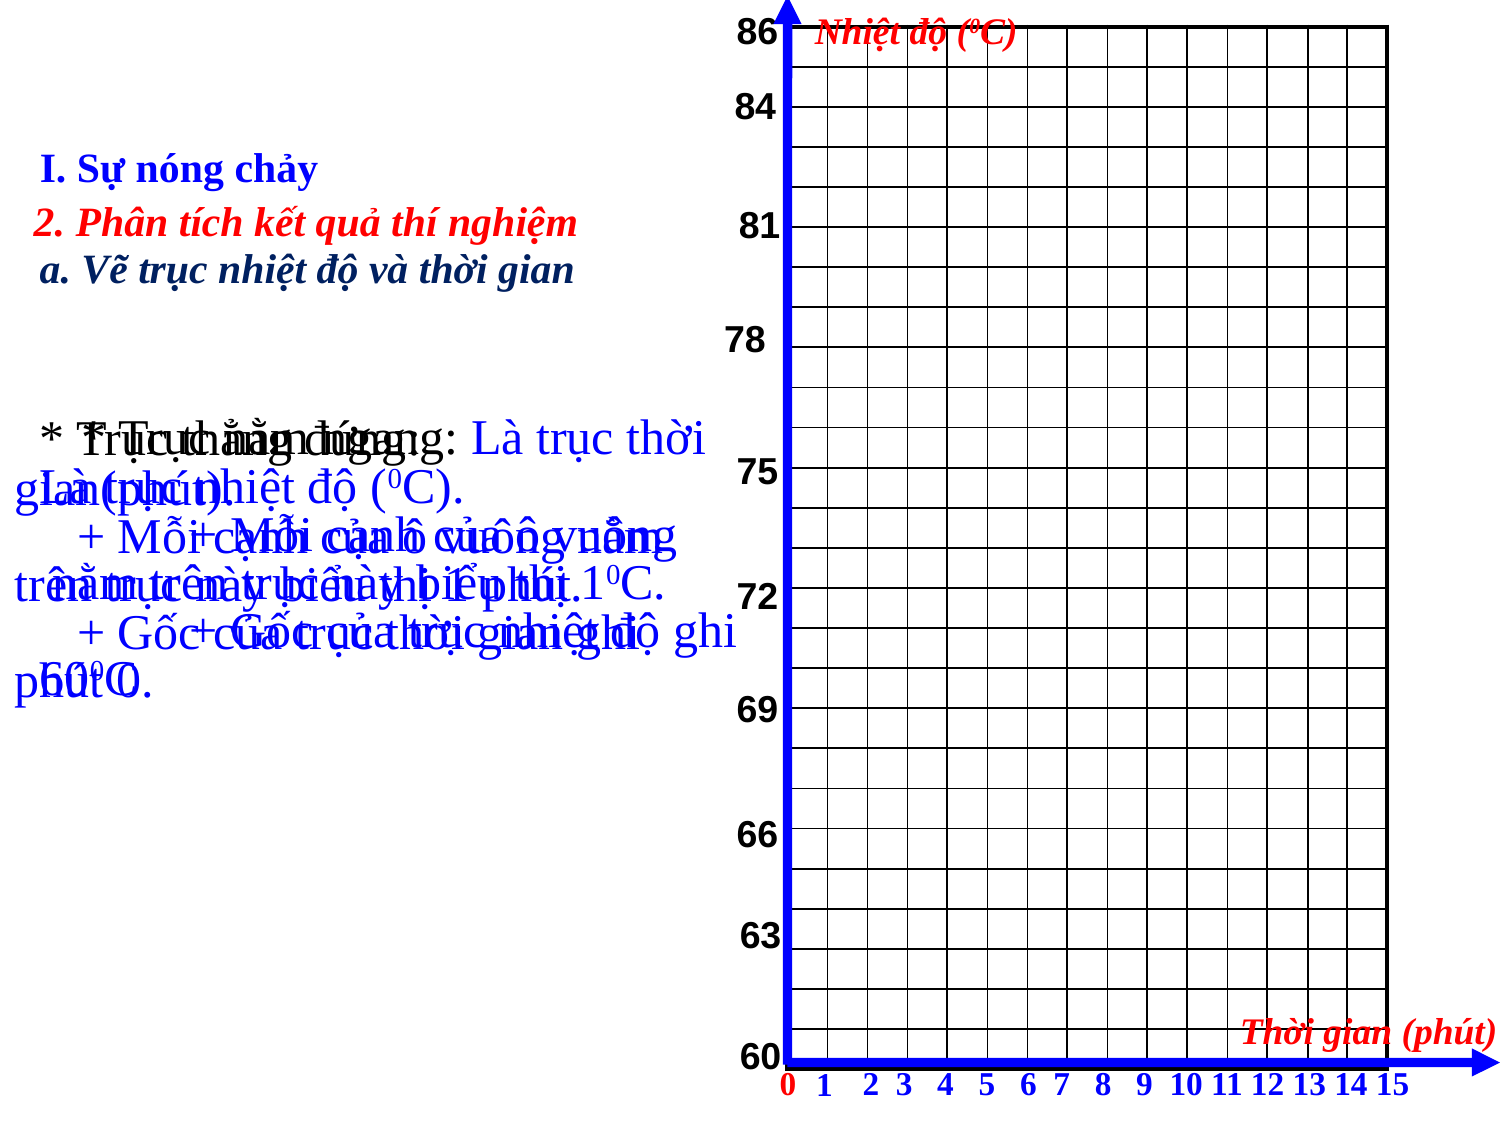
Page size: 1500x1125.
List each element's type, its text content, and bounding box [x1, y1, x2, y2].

table_cell [1228, 870, 1266, 908]
table_cell [983, 669, 987, 707]
table_cell [988, 148, 1027, 186]
table_cell [1268, 950, 1307, 988]
table_cell [1188, 509, 1227, 547]
table_cell [1068, 910, 1107, 948]
table_cell [1228, 68, 1266, 106]
table_cell [1348, 669, 1385, 707]
table_header [1108, 29, 1146, 66]
table_cell [1188, 428, 1227, 467]
table_cell [1228, 950, 1266, 988]
table_cell [1028, 348, 1066, 387]
table_cell [983, 709, 987, 747]
table_cell [868, 965, 907, 988]
table_cell [1188, 268, 1227, 306]
table_cell [1268, 509, 1307, 547]
table_cell [1309, 308, 1346, 346]
table_cell [1268, 549, 1307, 587]
table_cell [1028, 188, 1066, 226]
table_cell [1148, 148, 1186, 186]
table_cell [1309, 629, 1346, 667]
table_header [1068, 29, 1107, 66]
table_cell [1348, 709, 1385, 747]
table_cell [1188, 148, 1227, 186]
table_cell [1348, 148, 1385, 186]
table_cell [1309, 509, 1346, 547]
table_cell [1309, 669, 1346, 707]
table_cell [1268, 68, 1307, 106]
table_cell [1228, 829, 1266, 868]
table_cell [1348, 990, 1385, 999]
table_cell [828, 1030, 867, 1056]
table_cell [1028, 308, 1066, 346]
table_cell [1228, 228, 1266, 266]
table_cell [1148, 669, 1186, 707]
table_cell [988, 549, 1027, 587]
table_cell [1268, 749, 1307, 788]
table_cell [1108, 348, 1146, 387]
table_cell [1068, 509, 1107, 547]
table_cell [1188, 188, 1227, 226]
table_cell [1348, 388, 1385, 427]
table_cell [1148, 308, 1186, 346]
table_cell [1068, 629, 1107, 667]
table_cell [1028, 629, 1066, 667]
table_cell [1309, 709, 1346, 747]
table_cell [1268, 589, 1307, 627]
table_cell [988, 268, 1027, 306]
table_header [988, 60, 1027, 66]
table_cell [1188, 829, 1227, 868]
table_cell [1268, 829, 1307, 868]
table_cell [1028, 549, 1066, 587]
table_cell [983, 549, 987, 587]
table_cell [948, 1030, 987, 1055]
table_cell [1228, 749, 1266, 788]
table_cell [1108, 589, 1146, 627]
table_cell [1068, 268, 1107, 306]
table_cell [1007, 188, 1027, 226]
table_cell [908, 1030, 946, 1055]
table_cell [790, 990, 827, 1028]
table_cell [1108, 950, 1146, 988]
table_cell [1188, 308, 1227, 346]
table_cell [1348, 789, 1385, 828]
table_cell [1268, 428, 1307, 467]
table_cell [1148, 749, 1186, 788]
table_cell [800, 1030, 827, 1056]
table_header [1148, 29, 1186, 66]
table_cell [1348, 68, 1385, 106]
table_cell [1188, 910, 1227, 948]
table_cell [1348, 910, 1385, 948]
table_cell [988, 669, 1027, 707]
table_cell [1348, 428, 1385, 467]
table_cell [1268, 910, 1307, 948]
table_cell [1148, 910, 1186, 948]
table_cell [983, 829, 987, 868]
table_cell [1268, 268, 1307, 306]
table_cell [908, 965, 946, 988]
table_cell [1188, 108, 1227, 146]
table_header [1028, 60, 1066, 66]
table_cell [1188, 589, 1227, 627]
table_cell [790, 965, 827, 988]
table_cell [1108, 509, 1146, 547]
table_cell [1148, 228, 1186, 266]
table_cell [1028, 950, 1066, 988]
table_cell [948, 990, 987, 1028]
table_cell [1188, 749, 1227, 788]
table_cell [1268, 148, 1307, 186]
table_cell [1068, 108, 1107, 146]
table_cell [828, 965, 867, 988]
table_cell [1228, 348, 1266, 387]
table_cell [1068, 1030, 1107, 1055]
table_cell [988, 308, 1027, 346]
table_cell [988, 829, 1027, 868]
table_cell [1188, 228, 1227, 266]
table_cell [983, 348, 987, 387]
table_cell [1068, 308, 1107, 346]
table_cell [1108, 669, 1146, 707]
table_cell [983, 108, 987, 146]
table_cell [1028, 268, 1066, 306]
table_cell [1188, 549, 1227, 587]
table_cell [1228, 549, 1266, 587]
text_box 60 [724, 1024, 800, 1085]
table_cell [1188, 629, 1227, 667]
table_cell [1309, 829, 1346, 868]
table_cell [983, 308, 987, 346]
table_cell [988, 108, 1027, 146]
table_cell [1188, 348, 1227, 387]
table_cell [1148, 549, 1186, 587]
table_cell [1148, 709, 1186, 747]
table_cell [1348, 749, 1385, 788]
table_cell [1348, 188, 1385, 226]
table_cell [1108, 749, 1146, 788]
table_cell [988, 228, 1027, 266]
table_cell [1148, 950, 1186, 988]
table_cell [1028, 829, 1066, 868]
table_cell [988, 910, 1027, 948]
table_cell [1228, 589, 1266, 627]
table_cell [1148, 68, 1186, 106]
table_cell [1309, 108, 1346, 146]
table_cell [1348, 469, 1385, 507]
table_cell [1348, 950, 1385, 988]
table_cell [1108, 68, 1146, 106]
table_cell [1348, 348, 1385, 387]
table_cell [1228, 629, 1266, 667]
table_cell [988, 388, 1027, 427]
table_header [1348, 29, 1385, 66]
text_box Nhiệt độ (0C) [983, 0, 1075, 60]
table_cell [1148, 789, 1186, 828]
table_cell [1108, 829, 1146, 868]
table_cell [1268, 469, 1307, 507]
table_cell [1268, 228, 1307, 266]
table_cell [988, 990, 1027, 1028]
table_cell [988, 348, 1027, 387]
table_cell [1108, 549, 1146, 587]
table_cell [1028, 749, 1066, 788]
table_cell [988, 428, 1027, 467]
table_header [1268, 29, 1307, 66]
text_box 0 [756, 1085, 792, 1110]
table_cell [1228, 188, 1266, 226]
text_box 2 3 4 5 6 7 8 9 10 11 12 13 14 15 [831, 1055, 1494, 1110]
table_cell [1068, 870, 1107, 908]
table_cell [1268, 709, 1307, 747]
table_cell [1108, 1030, 1146, 1055]
table_cell [948, 950, 987, 988]
table_cell [1148, 388, 1186, 427]
table_cell [1108, 870, 1146, 908]
table_cell [1348, 308, 1385, 346]
table_cell [983, 789, 987, 828]
table_cell [1108, 228, 1146, 266]
table_cell [1228, 669, 1266, 707]
table_cell [983, 428, 987, 467]
table_cell [1068, 669, 1107, 707]
table_cell [988, 629, 1027, 667]
text_box Thời gian (phút) [1224, 999, 1500, 1060]
table_cell [988, 749, 1027, 788]
table_cell [983, 268, 987, 306]
table_cell [1068, 950, 1107, 988]
table_cell [1309, 268, 1346, 306]
table_cell [988, 68, 1027, 106]
table_cell [1309, 469, 1346, 507]
table_cell [1348, 549, 1385, 587]
text_box * Trục thẳng đứng: Là trục nhiệt độ (0C). + Mỗi cạnh của ô vuông nằm trên trục này biểu thị 10C. + Gốc của trục nhiệt độ ghi 600C [24, 409, 709, 713]
table_cell [1228, 509, 1266, 547]
table_cell [1068, 348, 1107, 387]
table_cell [1348, 108, 1385, 146]
table_cell [1309, 910, 1346, 948]
table_cell [1068, 428, 1107, 467]
table_cell [1188, 990, 1227, 1028]
table_cell [1108, 148, 1146, 186]
table_cell [1309, 428, 1346, 467]
table_cell [988, 870, 1027, 908]
table_cell [1348, 629, 1385, 667]
table_cell [1268, 789, 1307, 828]
table_cell [1148, 428, 1186, 467]
table_cell [1188, 870, 1227, 908]
table_cell [1148, 469, 1186, 507]
table_cell [1068, 388, 1107, 427]
table_cell [988, 589, 1027, 627]
table_cell [1228, 428, 1266, 467]
table_cell [1309, 789, 1346, 828]
table_cell [1108, 709, 1146, 747]
text_box * Trục nằm ngang: Là trục thời gian(phút). + Mỗi cạnh của ô vuông nằm trên trục này biểu thị 1 phút. + Gốc của trục thời gian ghi phút 0. [0, 395, 709, 763]
table_cell [1228, 990, 1266, 999]
table_cell [1268, 188, 1307, 226]
table_cell [1028, 709, 1066, 747]
table_cell [1148, 870, 1186, 908]
table_cell [1188, 669, 1227, 707]
table_cell [1268, 669, 1307, 707]
text_box 2. Phân tích kết quả thí nghiệm [983, 187, 1007, 253]
table_cell [1068, 749, 1107, 788]
table_cell [1228, 108, 1266, 146]
text_box a. Vẽ trục nhiệt độ và thời gian [24, 234, 625, 300]
table_cell [1028, 509, 1066, 547]
table_cell [1028, 1030, 1066, 1055]
table_cell [1028, 870, 1066, 908]
table_cell [1148, 348, 1186, 387]
table_cell [1108, 268, 1146, 306]
table_cell [1309, 388, 1346, 427]
table_cell [983, 509, 987, 547]
table_cell [1028, 68, 1066, 106]
table_cell [1148, 188, 1186, 226]
table_cell [1108, 188, 1146, 226]
table_cell [1148, 629, 1186, 667]
table_cell [988, 509, 1027, 547]
table_cell [1188, 388, 1227, 427]
table_cell [1309, 589, 1346, 627]
table_cell [983, 469, 987, 507]
table_cell [1028, 228, 1066, 266]
table_cell [1148, 589, 1186, 627]
table_cell [988, 709, 1027, 747]
table_cell [1068, 709, 1107, 747]
table_cell [1068, 789, 1107, 828]
table_cell [1228, 789, 1266, 828]
table_cell [1028, 148, 1066, 186]
table_cell [1028, 469, 1066, 507]
table_cell [1068, 148, 1107, 186]
table_cell [983, 749, 987, 788]
table_cell [1108, 108, 1146, 146]
table_cell [1268, 870, 1307, 908]
table_cell [1108, 388, 1146, 427]
table_cell [1108, 469, 1146, 507]
text_box 2. Phân tích kết quả thí nghiệm [18, 187, 709, 253]
table_cell [1268, 348, 1307, 387]
text_box I. Sự nóng chảy [24, 133, 600, 187]
table_cell [1148, 990, 1186, 1028]
table_cell [1309, 348, 1346, 387]
table_cell [1228, 388, 1266, 427]
table_cell [983, 68, 987, 106]
table_cell [1028, 388, 1066, 427]
table_cell [988, 950, 1027, 988]
table_cell [1188, 1030, 1224, 1055]
table_cell [1268, 629, 1307, 667]
table_cell [1068, 549, 1107, 587]
table_cell [1028, 428, 1066, 467]
table_cell [1068, 188, 1107, 226]
table_cell [1309, 549, 1346, 587]
table_cell [983, 589, 987, 627]
table_cell [1309, 188, 1346, 226]
table_cell [1268, 108, 1307, 146]
table_cell [1268, 990, 1307, 999]
table_cell [1228, 709, 1266, 747]
table_cell [988, 1030, 1027, 1055]
table_cell [868, 1030, 907, 1055]
table_cell [1309, 228, 1346, 266]
table_cell [1348, 829, 1385, 868]
table_cell [1068, 589, 1107, 627]
table_cell [983, 910, 987, 948]
table_cell [828, 990, 867, 1028]
table_cell [1028, 990, 1066, 1028]
table_cell [1148, 1030, 1186, 1055]
table_cell [1108, 990, 1146, 1028]
table_cell [1309, 990, 1346, 999]
table_cell [983, 629, 987, 667]
table_cell [1348, 870, 1385, 908]
table_cell [1309, 68, 1346, 106]
table_cell [1228, 268, 1266, 306]
table_cell [908, 990, 946, 1028]
table_cell [1108, 308, 1146, 346]
table_cell [1068, 68, 1107, 106]
table_cell [1228, 469, 1266, 507]
table_cell [1148, 108, 1186, 146]
table_cell [1068, 829, 1107, 868]
table_cell [1268, 308, 1307, 346]
table_cell [1108, 428, 1146, 467]
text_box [709, 0, 983, 965]
table_cell [983, 253, 987, 266]
table_cell [1028, 789, 1066, 828]
table_cell [1309, 749, 1346, 788]
table_cell [1108, 789, 1146, 828]
table_cell [1228, 308, 1266, 346]
text_box 1 [792, 1056, 856, 1111]
table_cell [1148, 268, 1186, 306]
table_cell [983, 148, 987, 186]
table_cell [1309, 148, 1346, 186]
table_cell [868, 990, 907, 1028]
table_cell [1309, 870, 1346, 908]
table_cell [1348, 228, 1385, 266]
table_cell [1228, 910, 1266, 948]
table_cell [1348, 589, 1385, 627]
table_header [1188, 29, 1227, 66]
table_cell [1348, 509, 1385, 547]
table_cell [1268, 388, 1307, 427]
table_cell [1028, 108, 1066, 146]
table_cell [1188, 709, 1227, 747]
table_cell [1028, 669, 1066, 707]
table_cell [988, 469, 1027, 507]
table_cell [983, 870, 987, 908]
table_cell [1148, 509, 1186, 547]
table_cell [1309, 950, 1346, 988]
table_cell [1028, 589, 1066, 627]
table_cell [1228, 148, 1266, 186]
table_cell [988, 789, 1027, 828]
table_cell [1028, 910, 1066, 948]
table_cell [1188, 68, 1227, 106]
table_cell [1068, 990, 1107, 1028]
table_header [1228, 29, 1266, 66]
table_cell [1188, 789, 1227, 828]
table_header [1309, 29, 1346, 66]
table_cell [1108, 629, 1146, 667]
table_cell [1108, 910, 1146, 948]
table_cell [1068, 228, 1107, 266]
table_cell [1348, 268, 1385, 306]
table_cell [1188, 950, 1227, 988]
table_cell [983, 388, 987, 427]
table_cell [1068, 469, 1107, 507]
table_cell [1188, 469, 1227, 507]
table_cell [1148, 829, 1186, 868]
